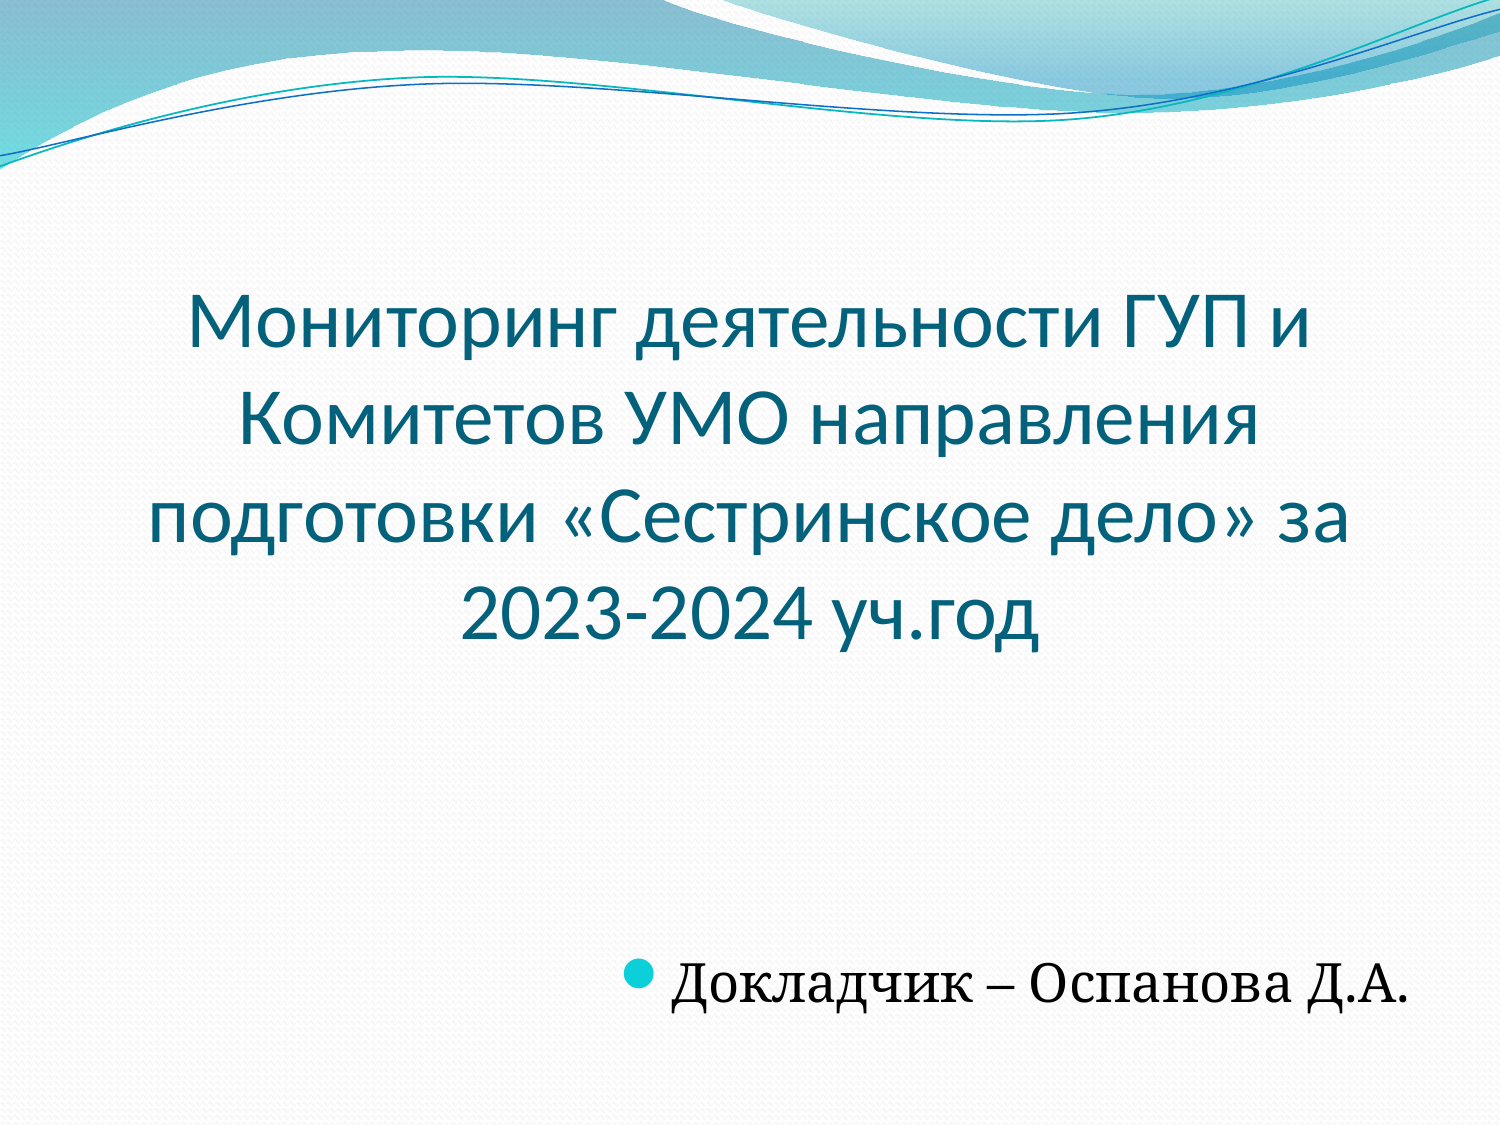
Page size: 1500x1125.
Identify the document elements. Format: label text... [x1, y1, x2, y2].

list Докладчик – Оспанова Д.А. [75, 940, 1425, 1038]
title Мониторинг деятельности ГУП и Комитетов УМО направления подготовки «Сестринское дело» за 2023-2024 уч.год [75, 255, 1425, 657]
